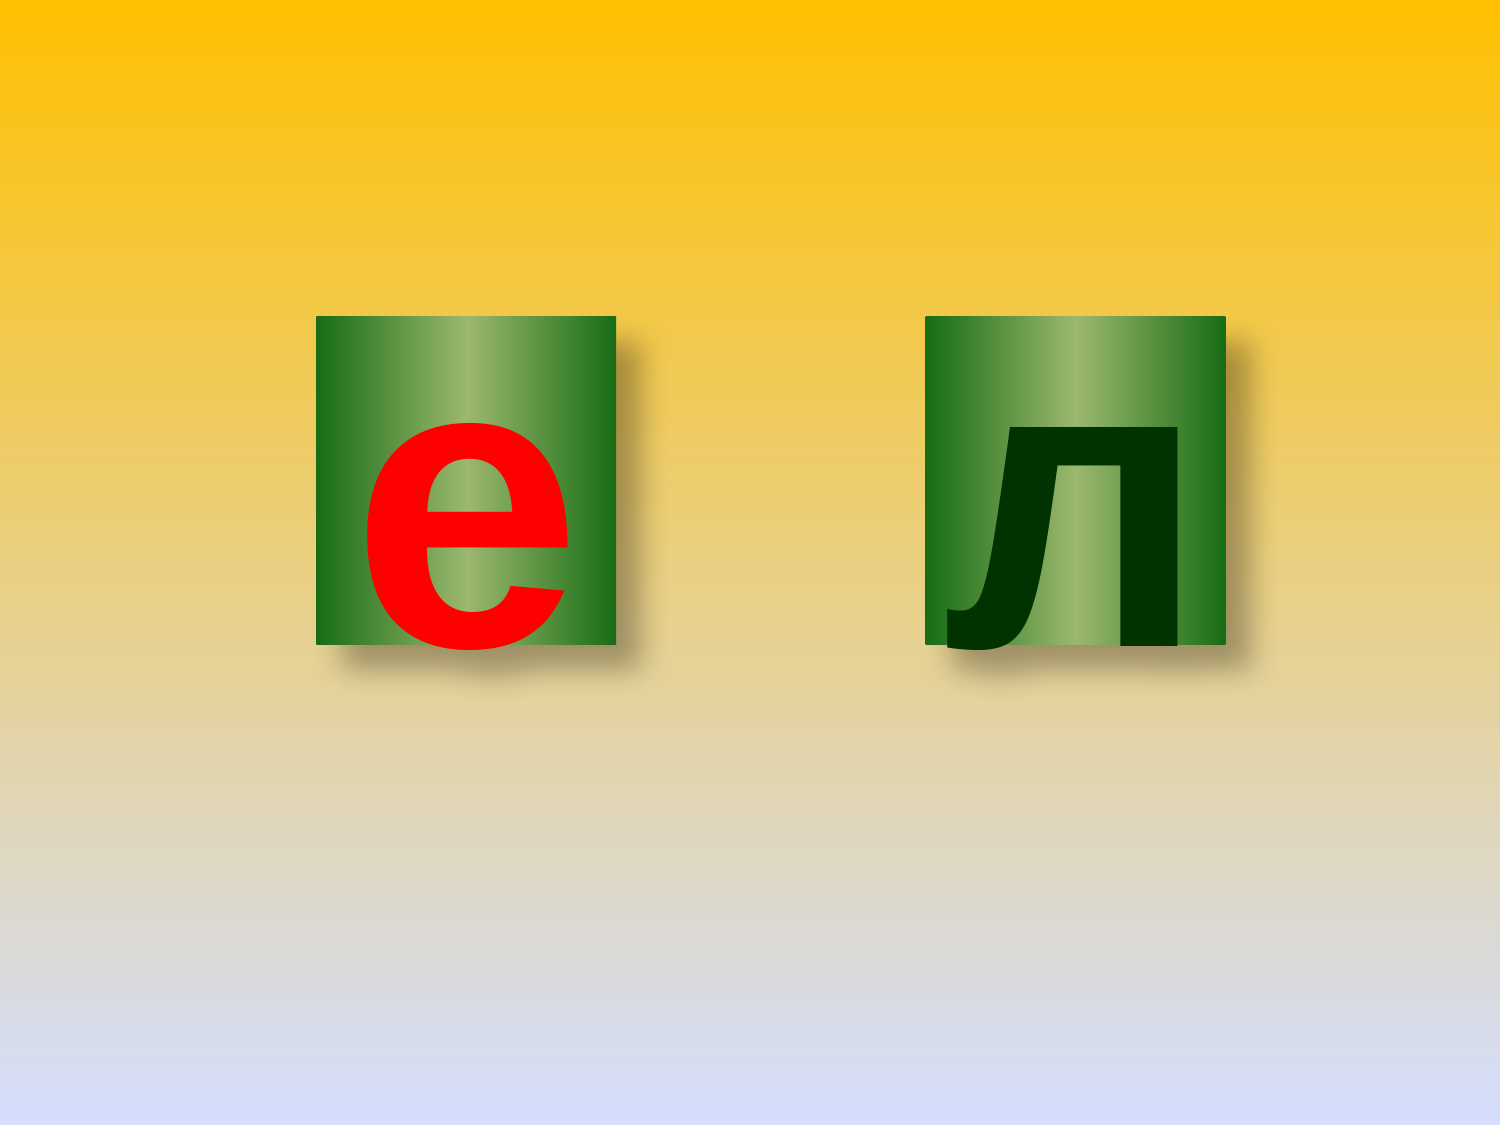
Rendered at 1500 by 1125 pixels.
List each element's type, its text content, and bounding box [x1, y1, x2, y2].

text_box л [925, 316, 1226, 645]
text_box е [316, 316, 617, 645]
